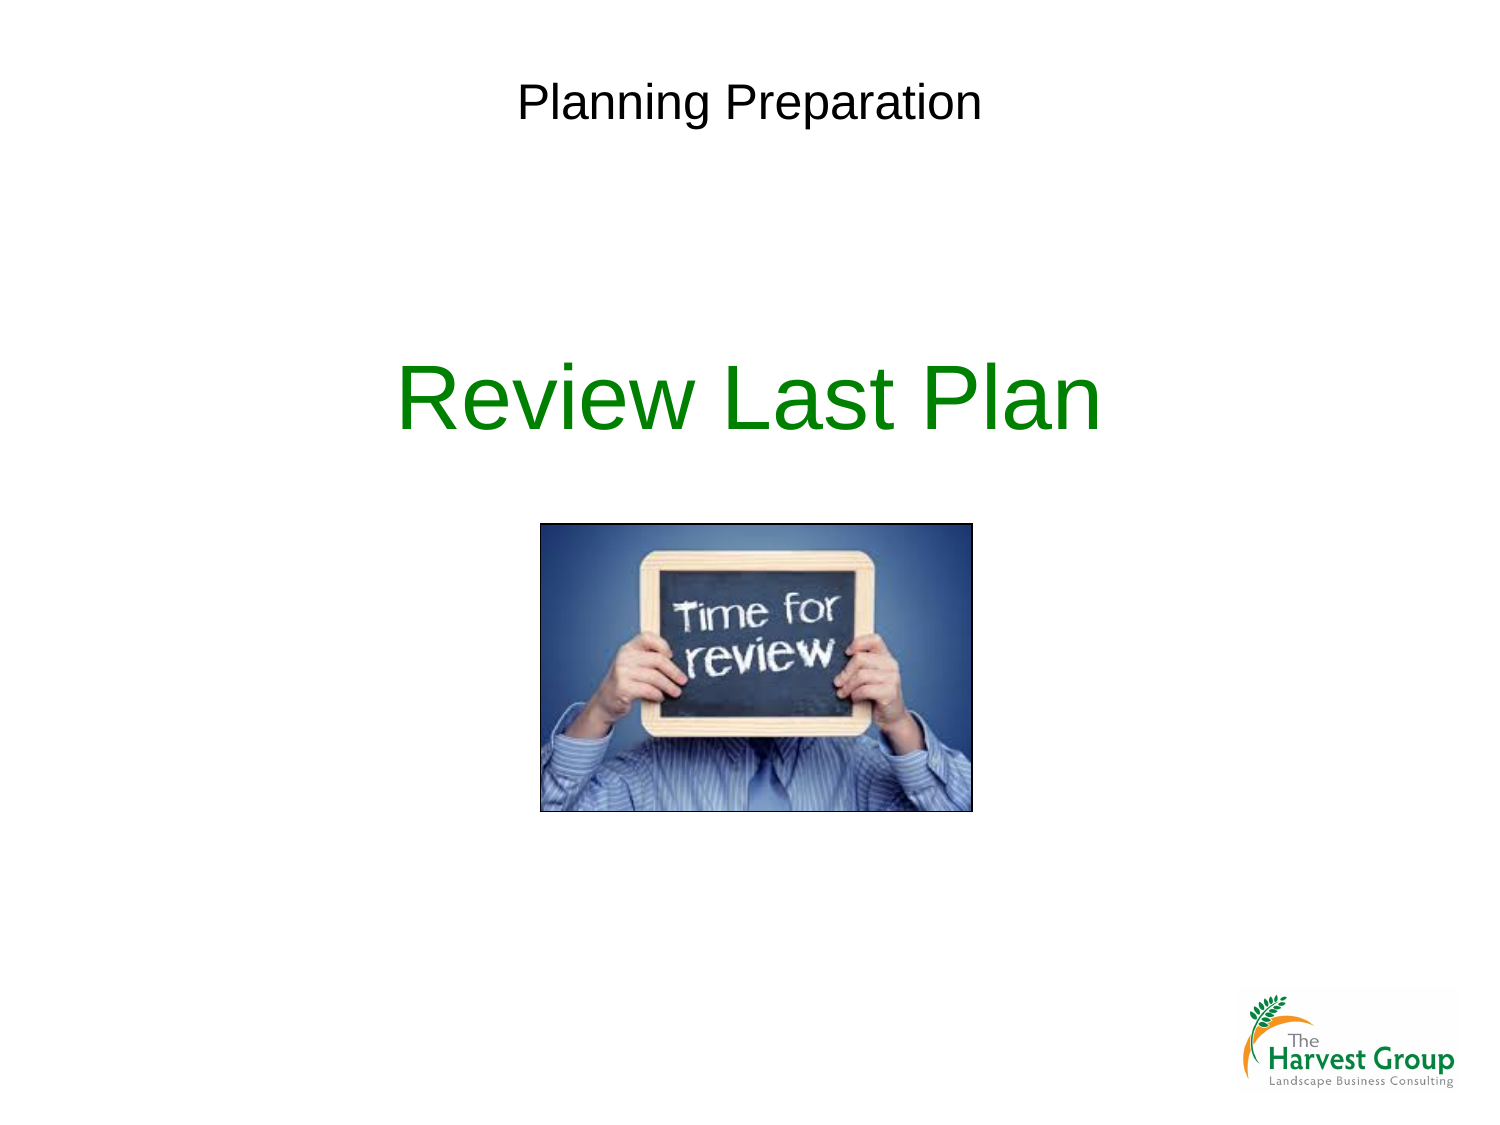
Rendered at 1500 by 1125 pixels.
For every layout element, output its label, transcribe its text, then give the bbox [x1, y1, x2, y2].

picture [1237, 987, 1459, 1094]
text_box Planning Preparation [0, 62, 1500, 138]
picture [541, 524, 972, 812]
title Review Last Plan [0, 362, 1500, 450]
